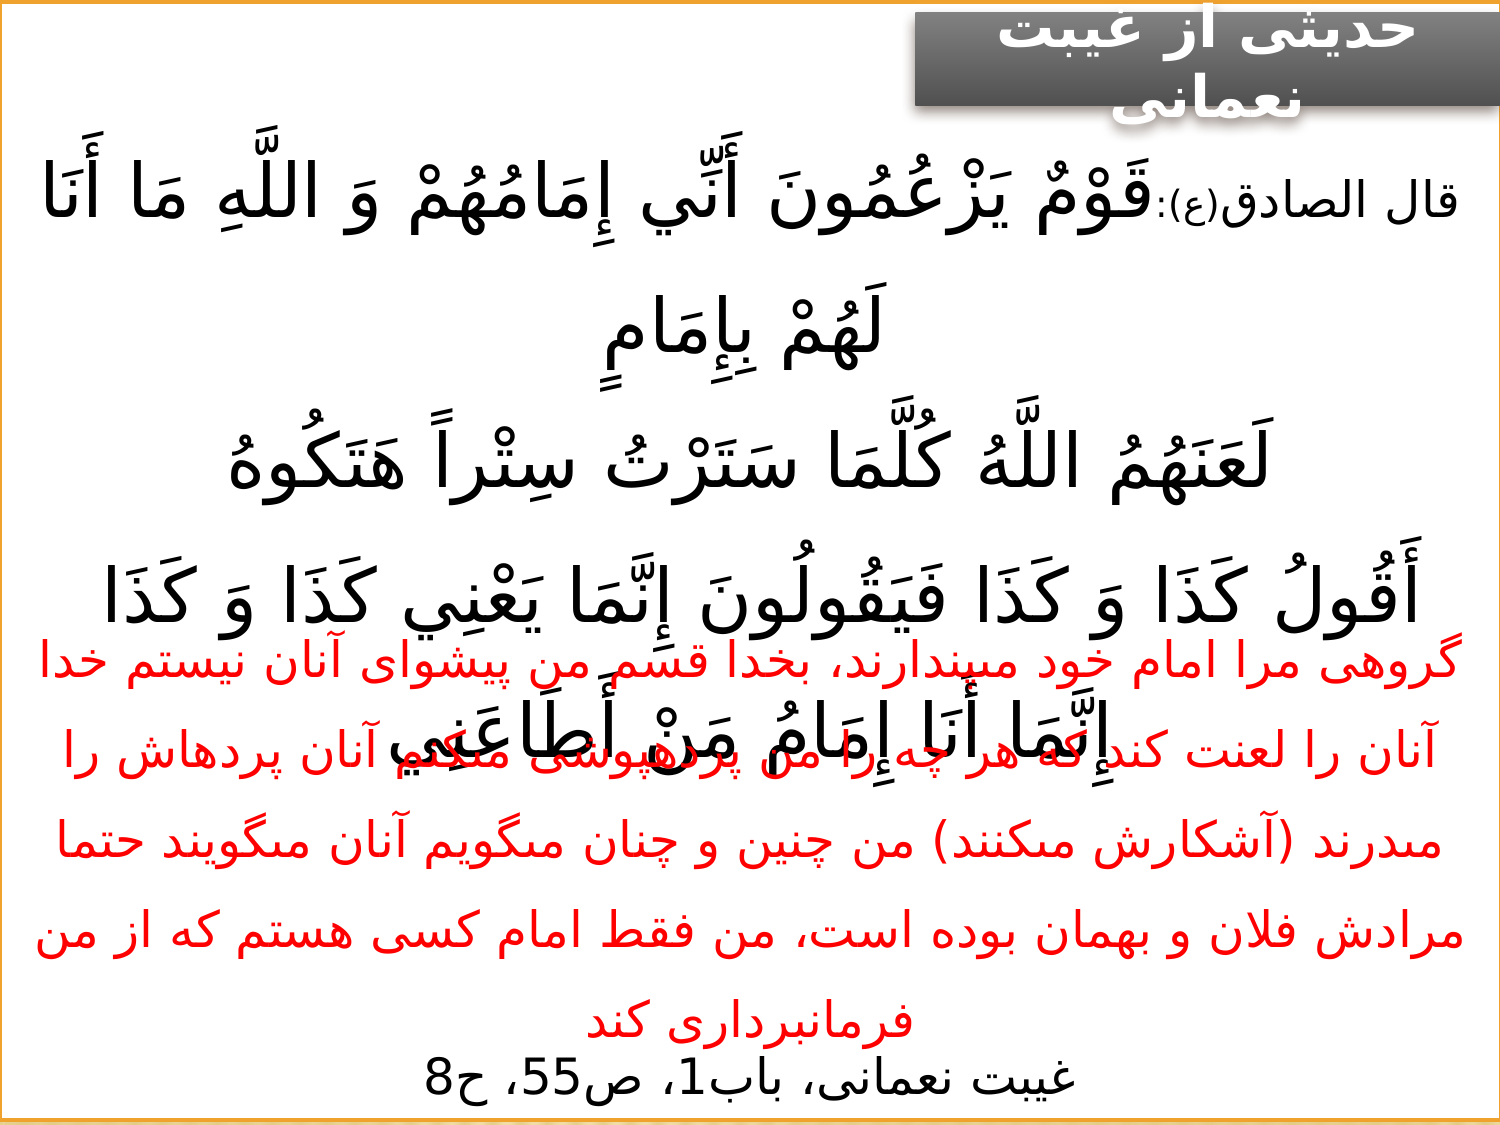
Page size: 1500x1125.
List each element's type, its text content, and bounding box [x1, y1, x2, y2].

text_box [0, 1112, 1500, 1122]
text_box حدیثی از غیبت نعمانی [915, 12, 1500, 89]
text_box قال الصادق(ع):‏قَوْمٌ يَزْعُمُونَ أَنِّي إِمَامُهُمْ وَ اللَّهِ مَا أَنَا لَهُمْ بِإِمَامٍ لَعَنَهُمُ اللَّهُ كُلَّمَا سَتَرْتُ سِتْراً هَتَكُوهُ أَقُولُ كَذَا وَ كَذَا فَيَقُولُونَ إِنَّمَا يَعْنِي كَذَا وَ كَذَا إِنَّمَا أَنَا إِمَامُ مَنْ أَطَاعَنِي‏ [0, 89, 1500, 589]
text_box گروهى مرا امام خود مى‏پندارند، بخدا قسم من پيشواى آنان نيستم خدا آنان را لعنت كند كه هر چه را من پرده‏پوشى مى‏كنم آنان پرده‏اش را مى‏درند (آشكارش مى‏كنند) من چنين و چنان مى‏گويم آنان مى‏گويند حتما مرادش فلان و بهمان بوده است، من فقط امام كسى هستم كه از من فرمانبردارى كند [0, 589, 1500, 1007]
text_box [0, 0, 1500, 89]
text_box غیبت نعمانی، باب1، ص55، ح8 [0, 1007, 1500, 1112]
